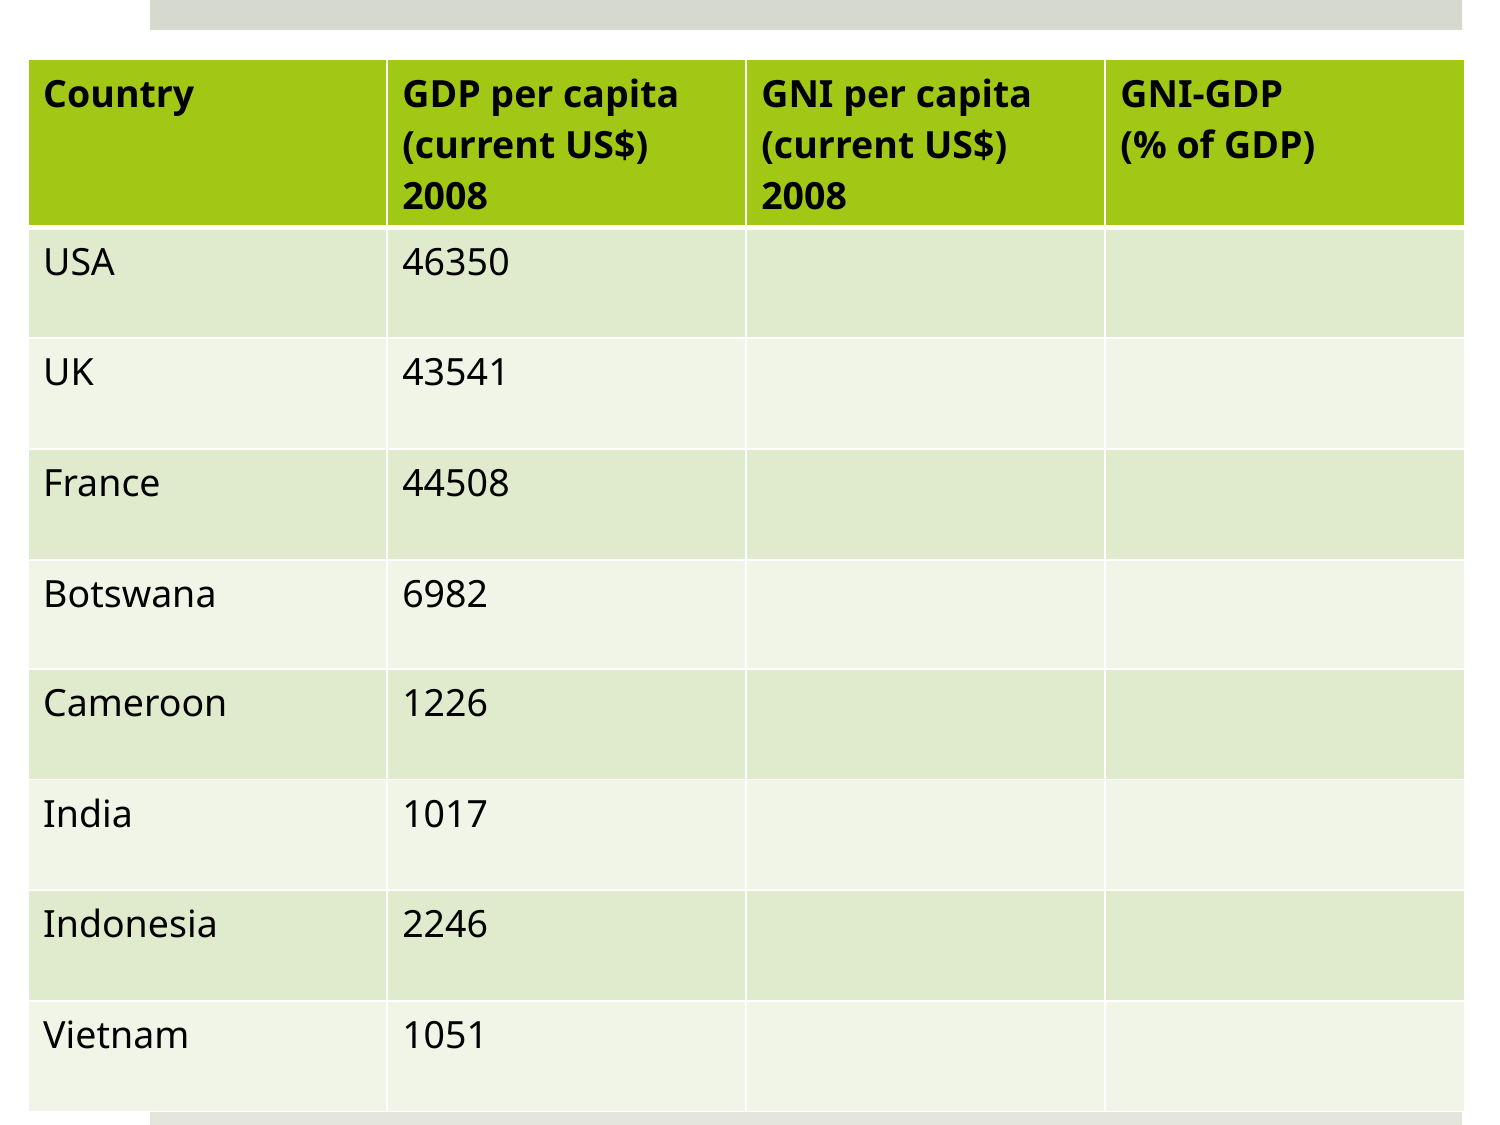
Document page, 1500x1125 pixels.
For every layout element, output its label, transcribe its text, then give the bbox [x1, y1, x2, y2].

table_cell 2246 [388, 891, 745, 1000]
table_cell India [29, 780, 386, 889]
table_cell Indonesia [29, 891, 386, 1000]
table_cell [747, 230, 1104, 337]
table_cell UK [29, 339, 386, 448]
table_cell 46350 [388, 230, 745, 337]
table_cell 43541 [388, 339, 745, 448]
table_cell [1106, 561, 1464, 668]
table_cell USA [29, 230, 386, 337]
table_cell 44508 [388, 450, 745, 559]
table_cell Vietnam [29, 1002, 386, 1111]
table_header Country [29, 60, 386, 225]
table_header GDP per capita (current US$) 2008 [388, 60, 745, 225]
table_cell Cameroon [29, 670, 386, 779]
table_cell 1051 [388, 1002, 745, 1111]
table_cell Botswana [29, 561, 386, 668]
table_cell [1106, 670, 1464, 779]
table_cell [747, 780, 1104, 889]
table_cell [1106, 891, 1464, 1000]
table_cell 1017 [388, 780, 745, 889]
table_cell [1106, 780, 1464, 889]
table_cell 1226 [388, 670, 745, 779]
table_cell [1106, 1002, 1464, 1111]
table_cell [747, 670, 1104, 779]
table_cell [747, 339, 1104, 448]
table_header GNI-GDP (% of GDP) [1106, 60, 1464, 225]
table_cell [1106, 450, 1464, 559]
table_cell [1106, 230, 1464, 337]
table_cell [747, 561, 1104, 668]
table_cell [1106, 339, 1464, 448]
table_cell [747, 450, 1104, 559]
table_cell 6982 [388, 561, 745, 668]
table_cell [747, 891, 1104, 1000]
table_cell France [29, 450, 386, 559]
table_header GNI per capita (current US$) 2008 [747, 60, 1104, 225]
table_cell [747, 1002, 1104, 1111]
